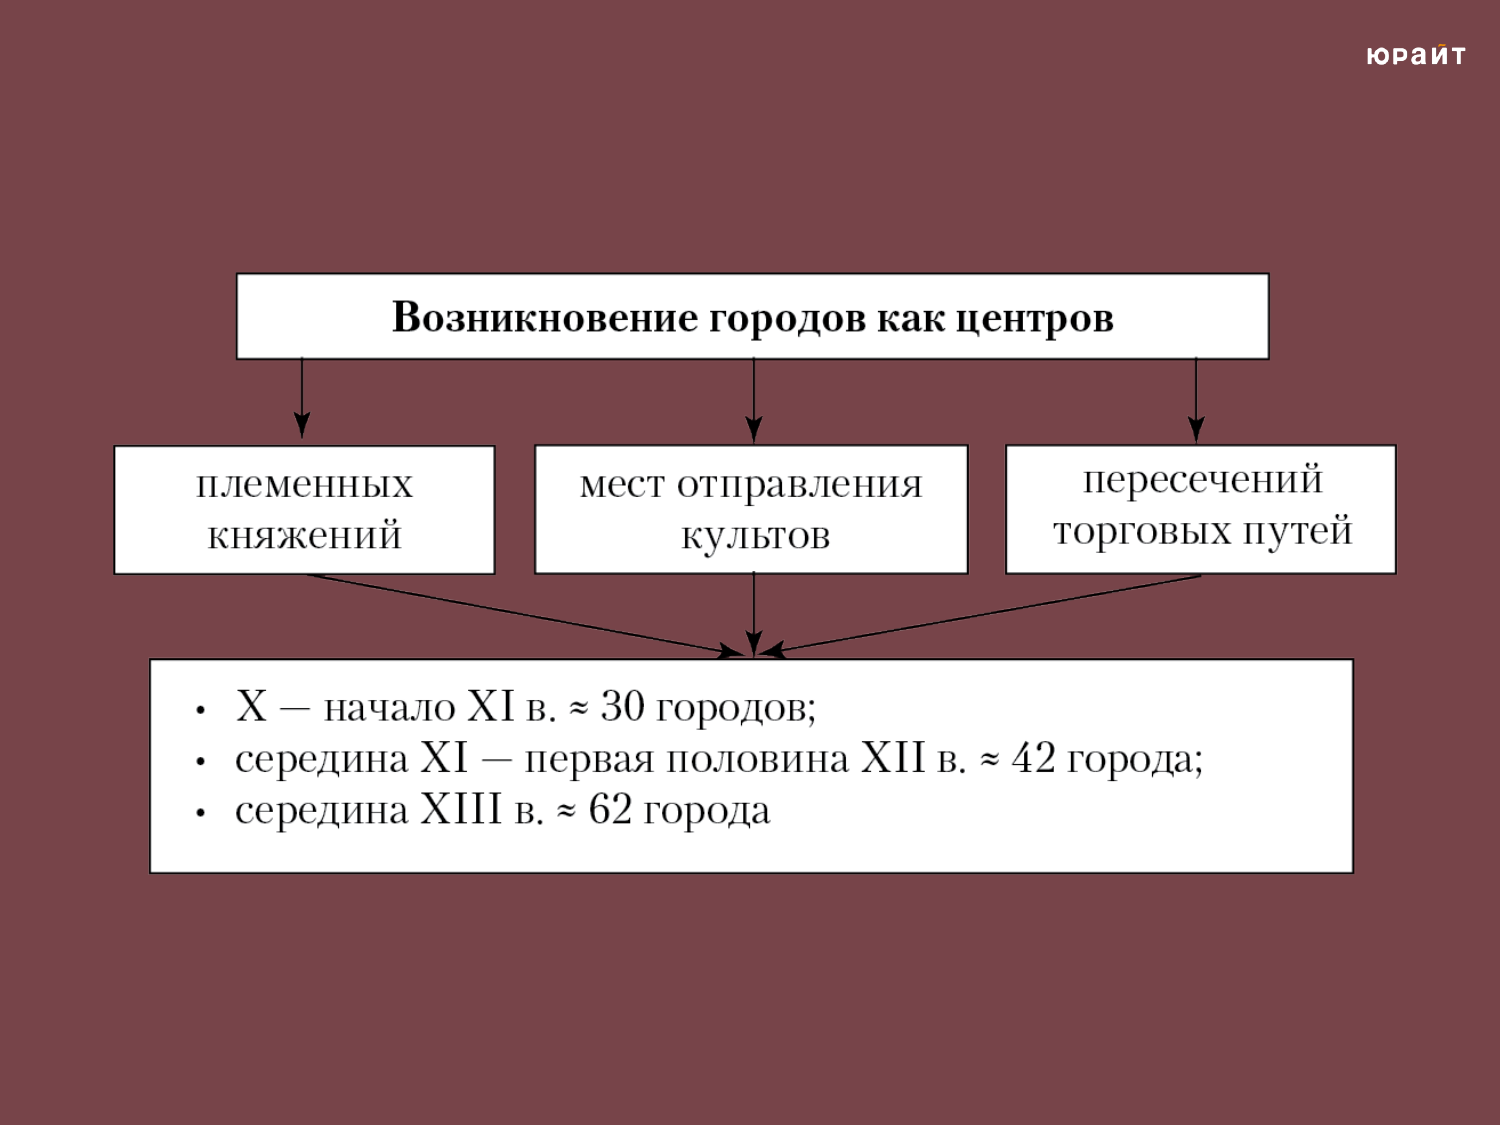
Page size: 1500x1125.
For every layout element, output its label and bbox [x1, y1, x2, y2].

picture [88, 255, 1418, 909]
picture [1363, 42, 1467, 67]
